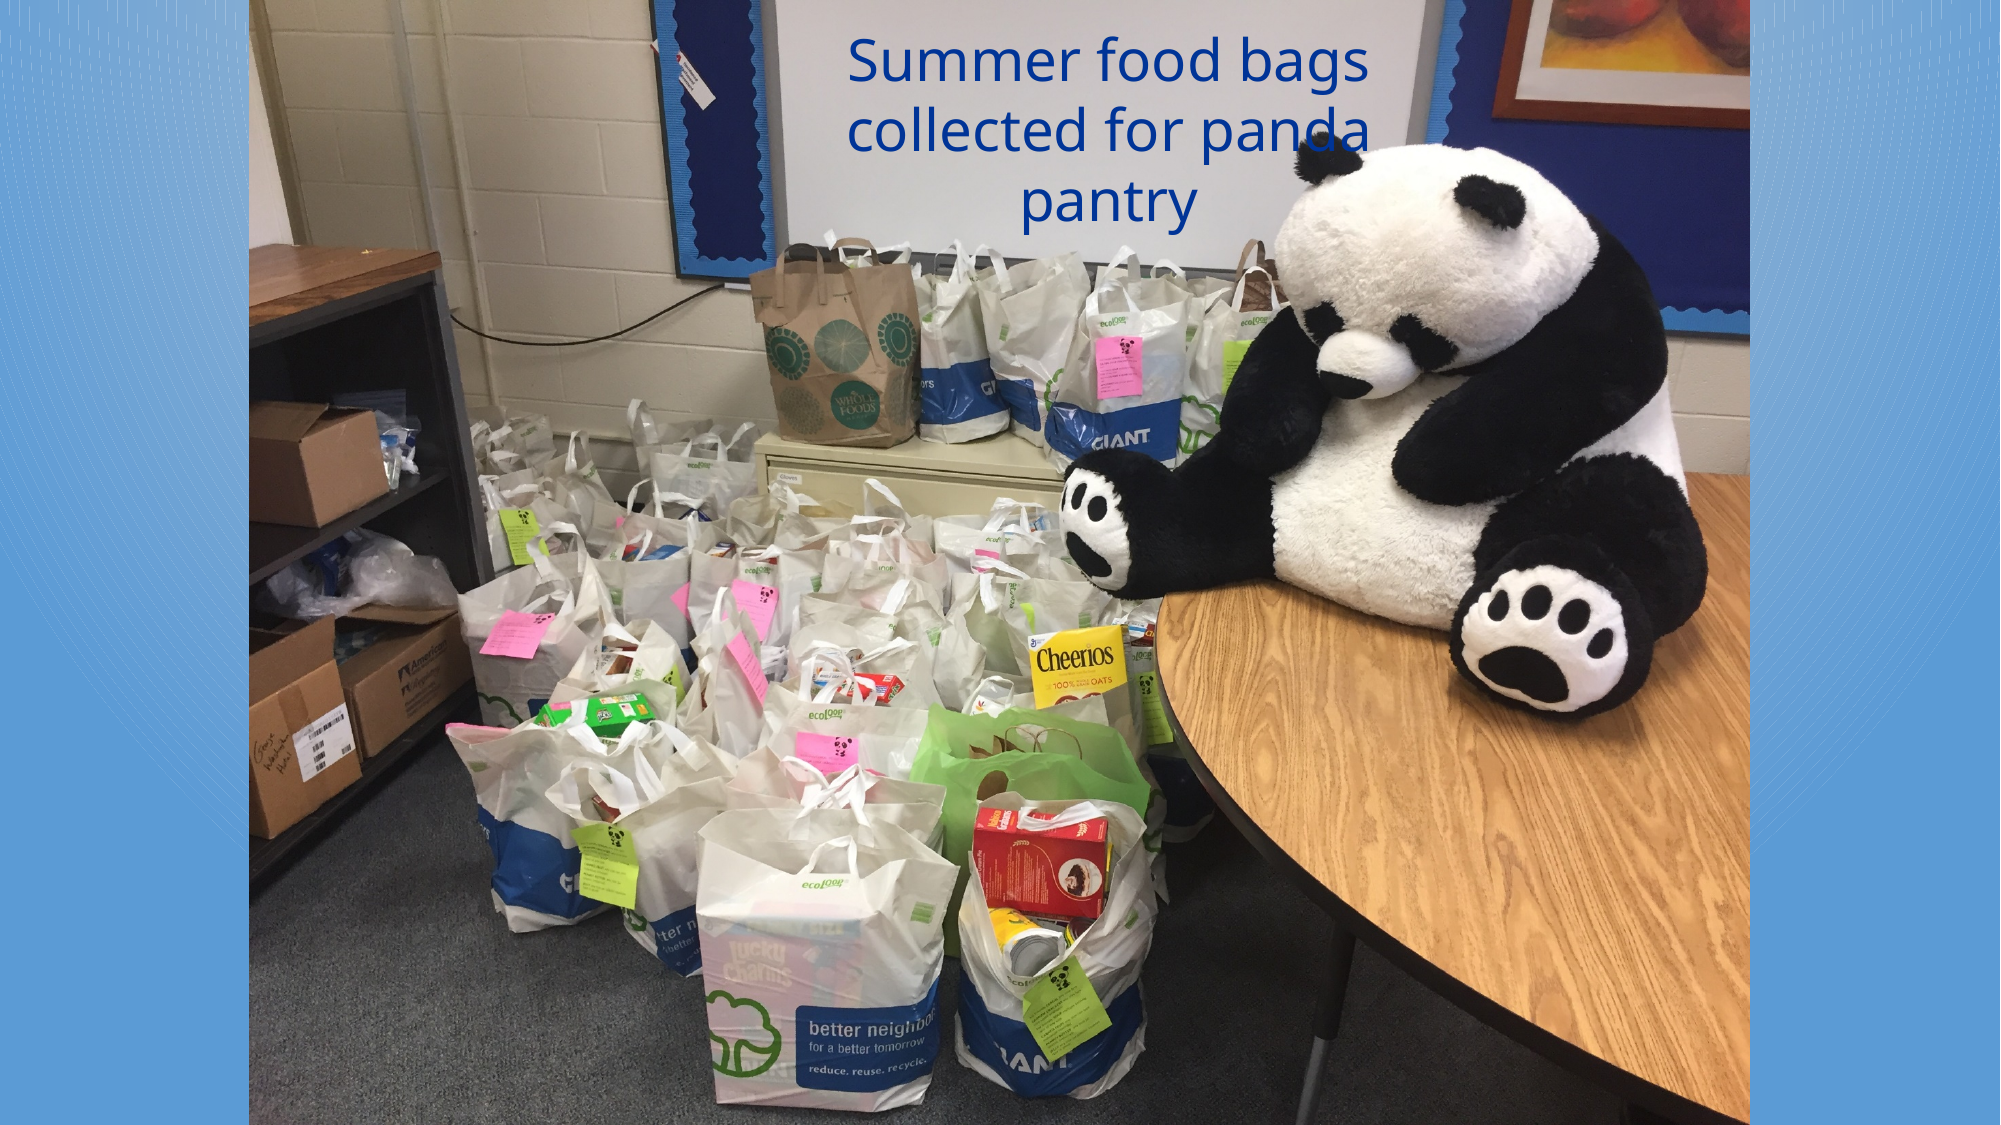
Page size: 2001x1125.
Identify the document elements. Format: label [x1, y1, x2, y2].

picture [249, 0, 1750, 1125]
